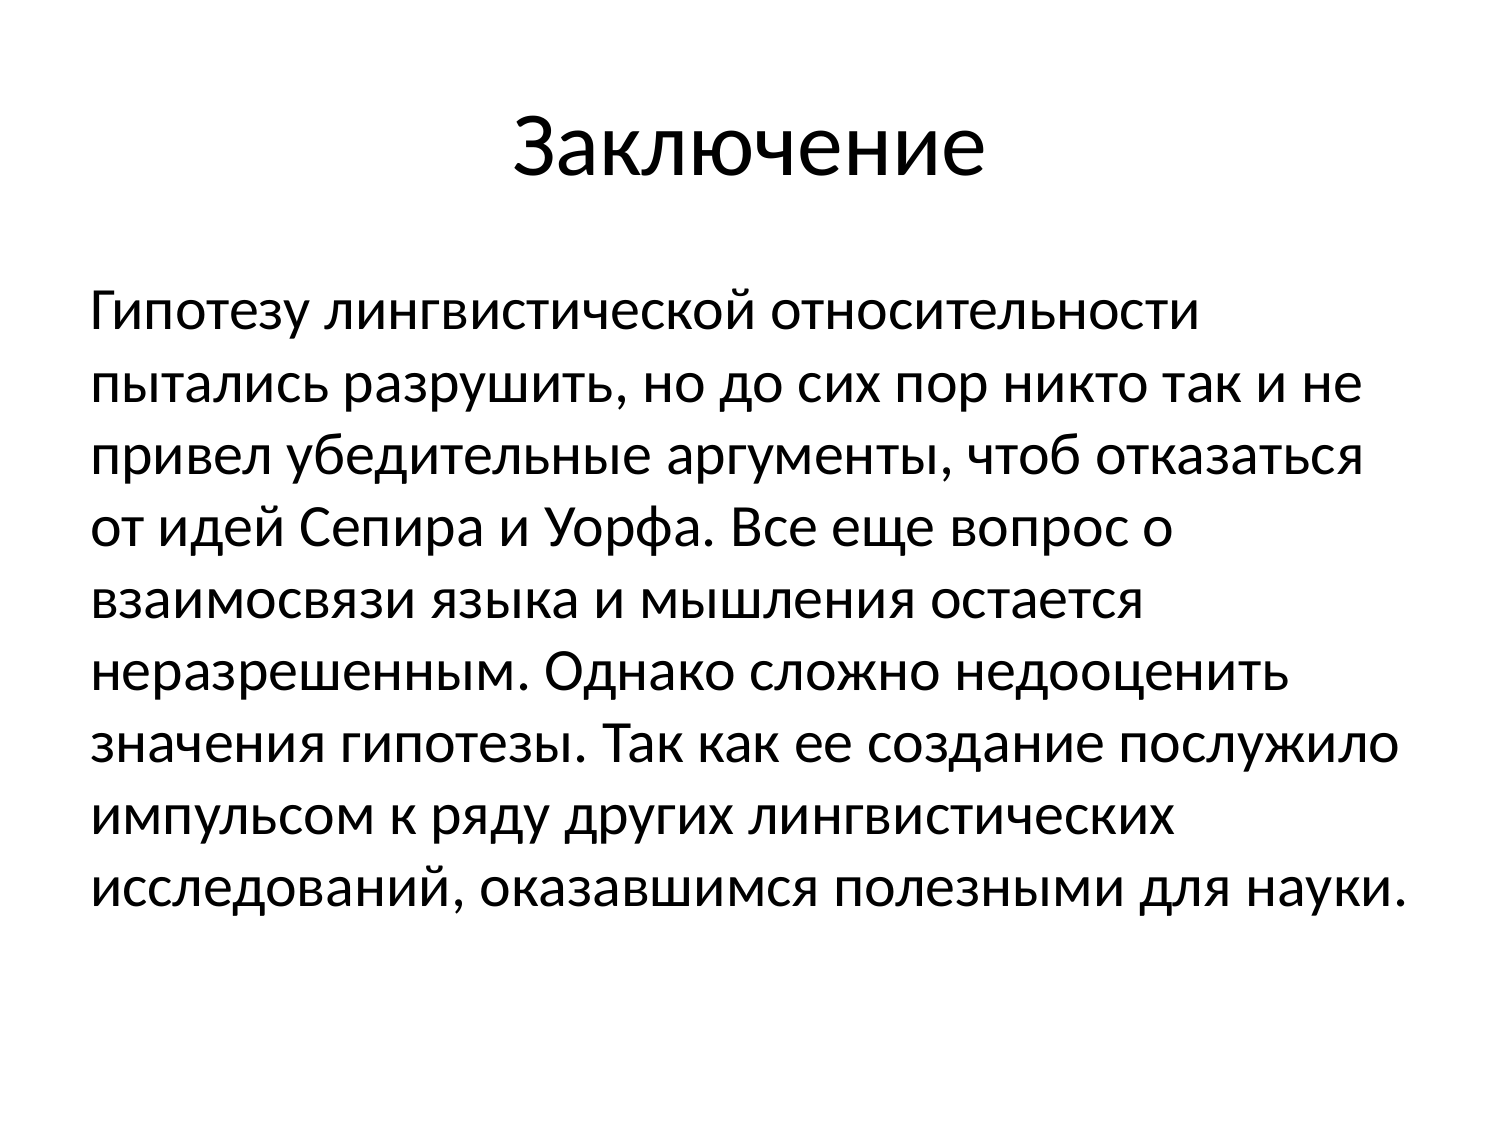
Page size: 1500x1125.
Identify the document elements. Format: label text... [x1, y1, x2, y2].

title Заключение [75, 45, 1425, 233]
list Гипотезу лингвистической относительности пытались разрушить, но до сих пор никто так и не привел убедительные аргументы, чтоб отказаться от идей Сепира и Уорфа. Все еще вопрос о взаимосвязи языка и мышления остается неразрешенным. Однако сложно недооценить значения гипотезы. Так как ее создание послужило импульсом к ряду других лингвистических исследований, оказавшимся полезными для науки. [75, 262, 1425, 1005]
